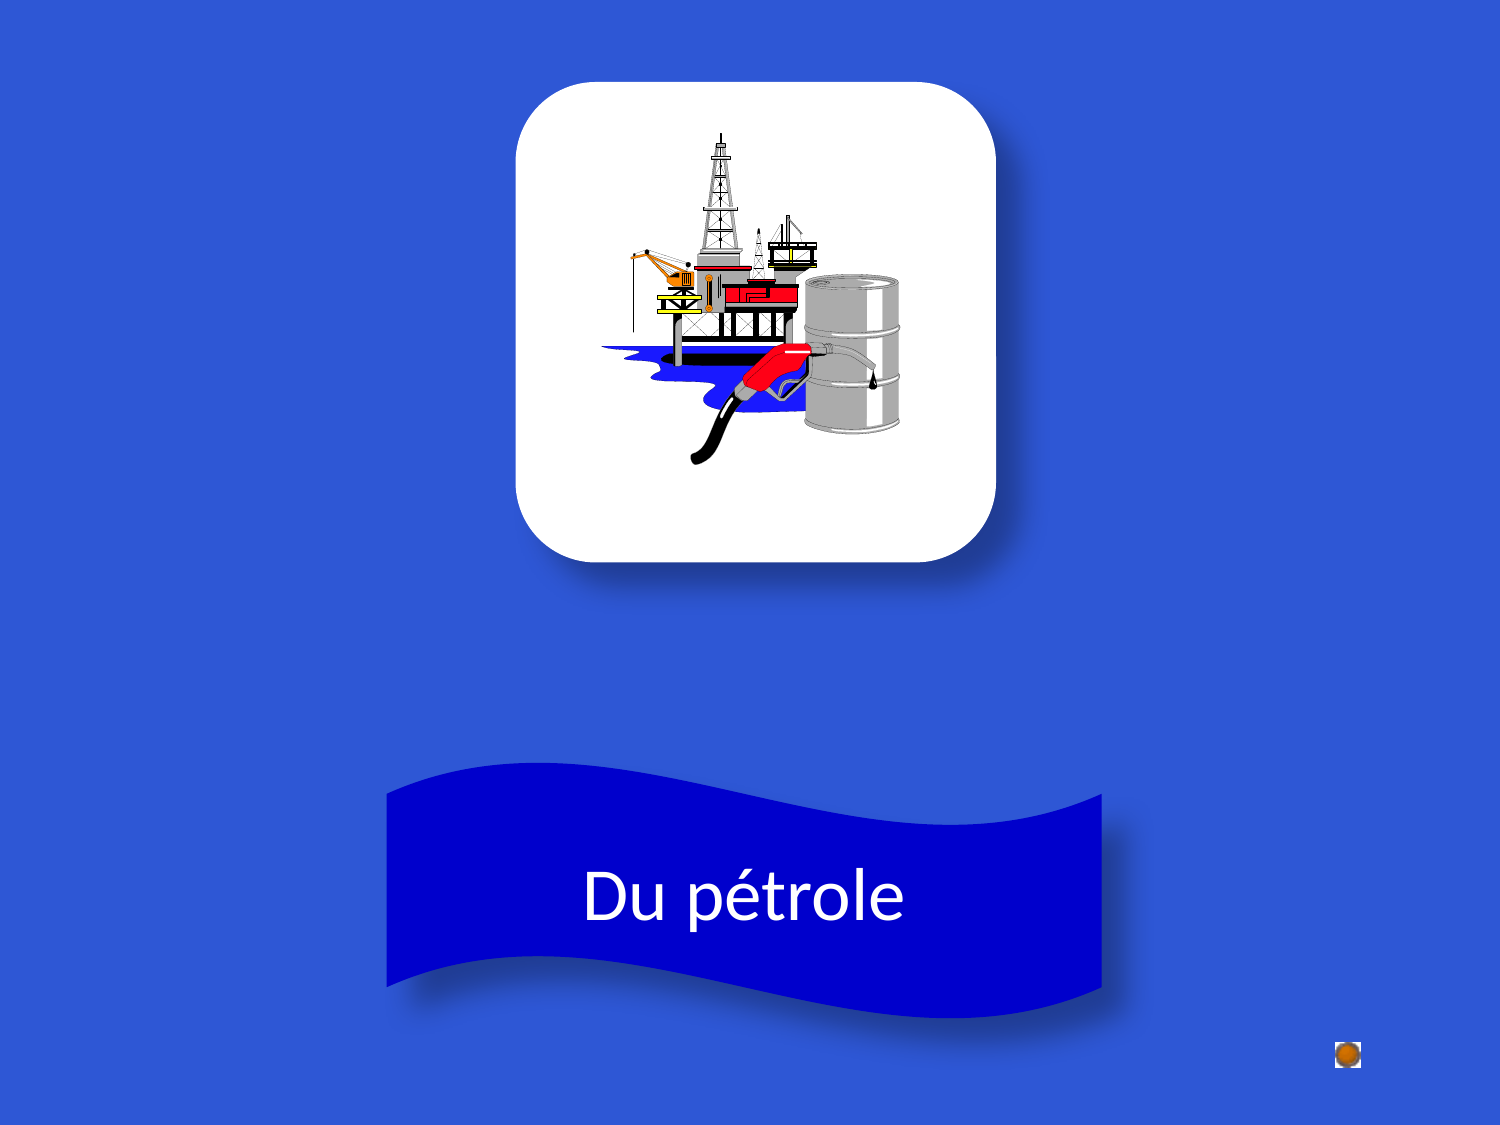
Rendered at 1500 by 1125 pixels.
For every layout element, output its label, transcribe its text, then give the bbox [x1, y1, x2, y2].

picture [597, 128, 905, 469]
picture [1335, 1042, 1362, 1069]
text_box [513, 79, 999, 565]
text_box Du pétrole [384, 760, 1104, 1021]
